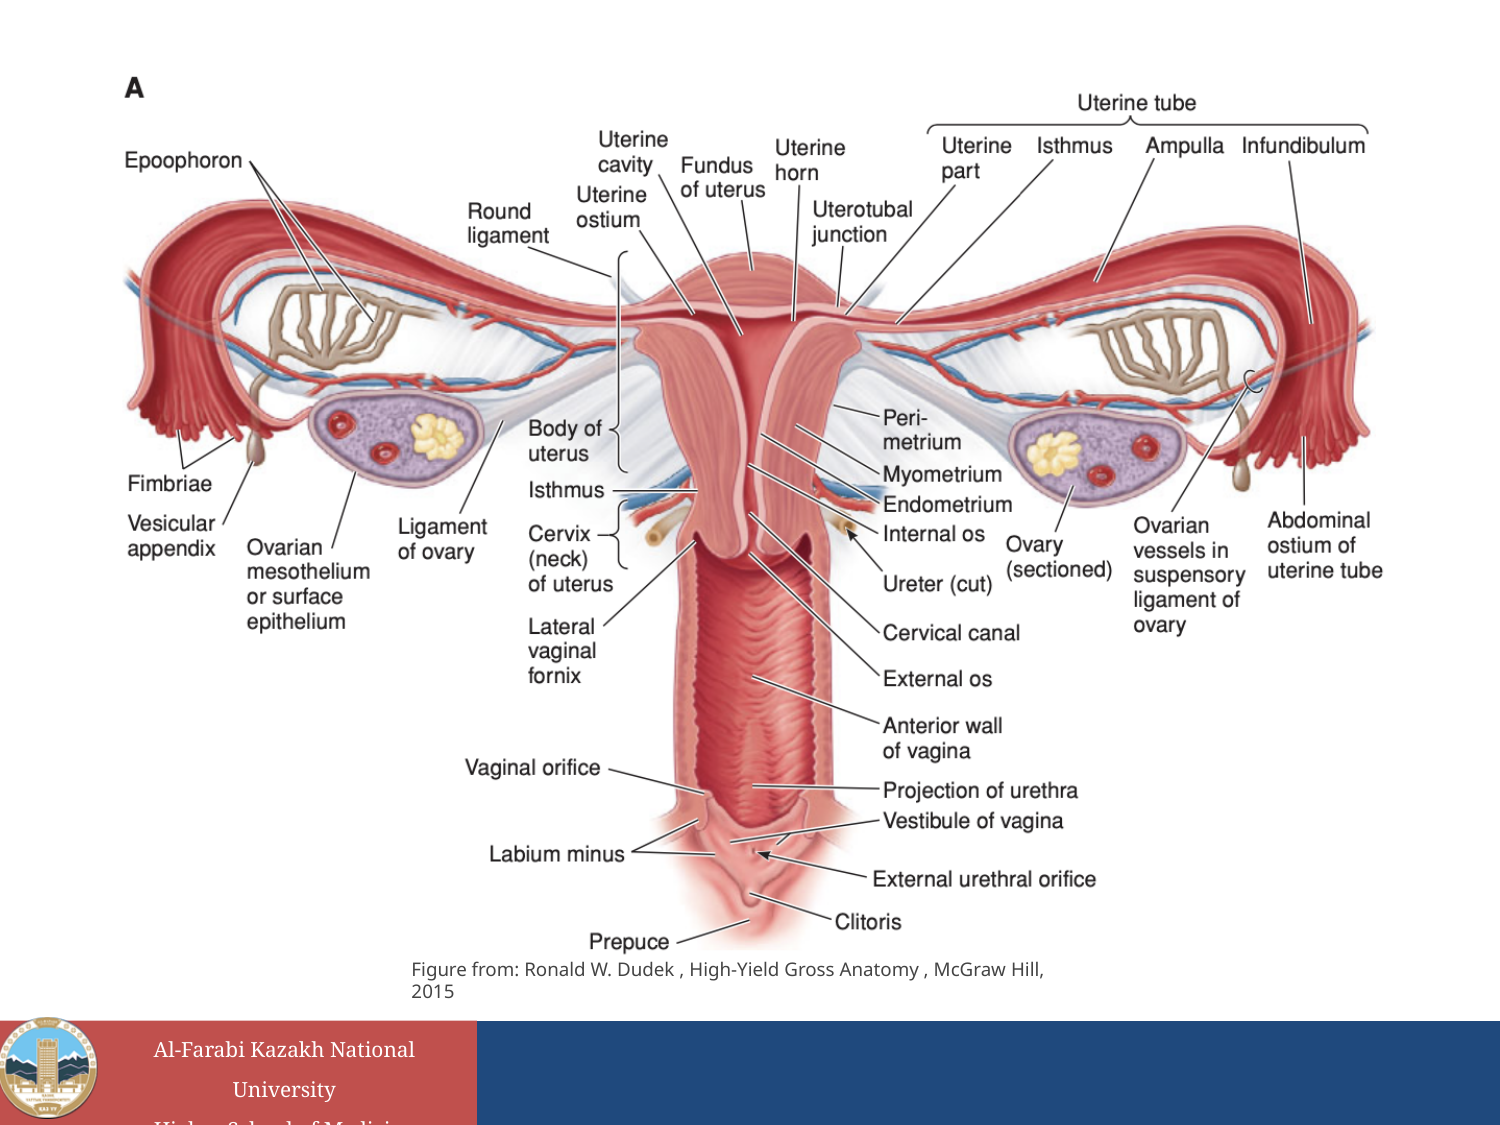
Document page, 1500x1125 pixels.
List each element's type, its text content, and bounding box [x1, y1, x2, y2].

picture [84, 57, 1452, 969]
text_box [0, 1017, 1500, 1125]
text_box Figure from: Ronald W. Dudek , High-Yield Gross Anatomy , McGraw Hill, 2015 [403, 977, 1097, 1011]
